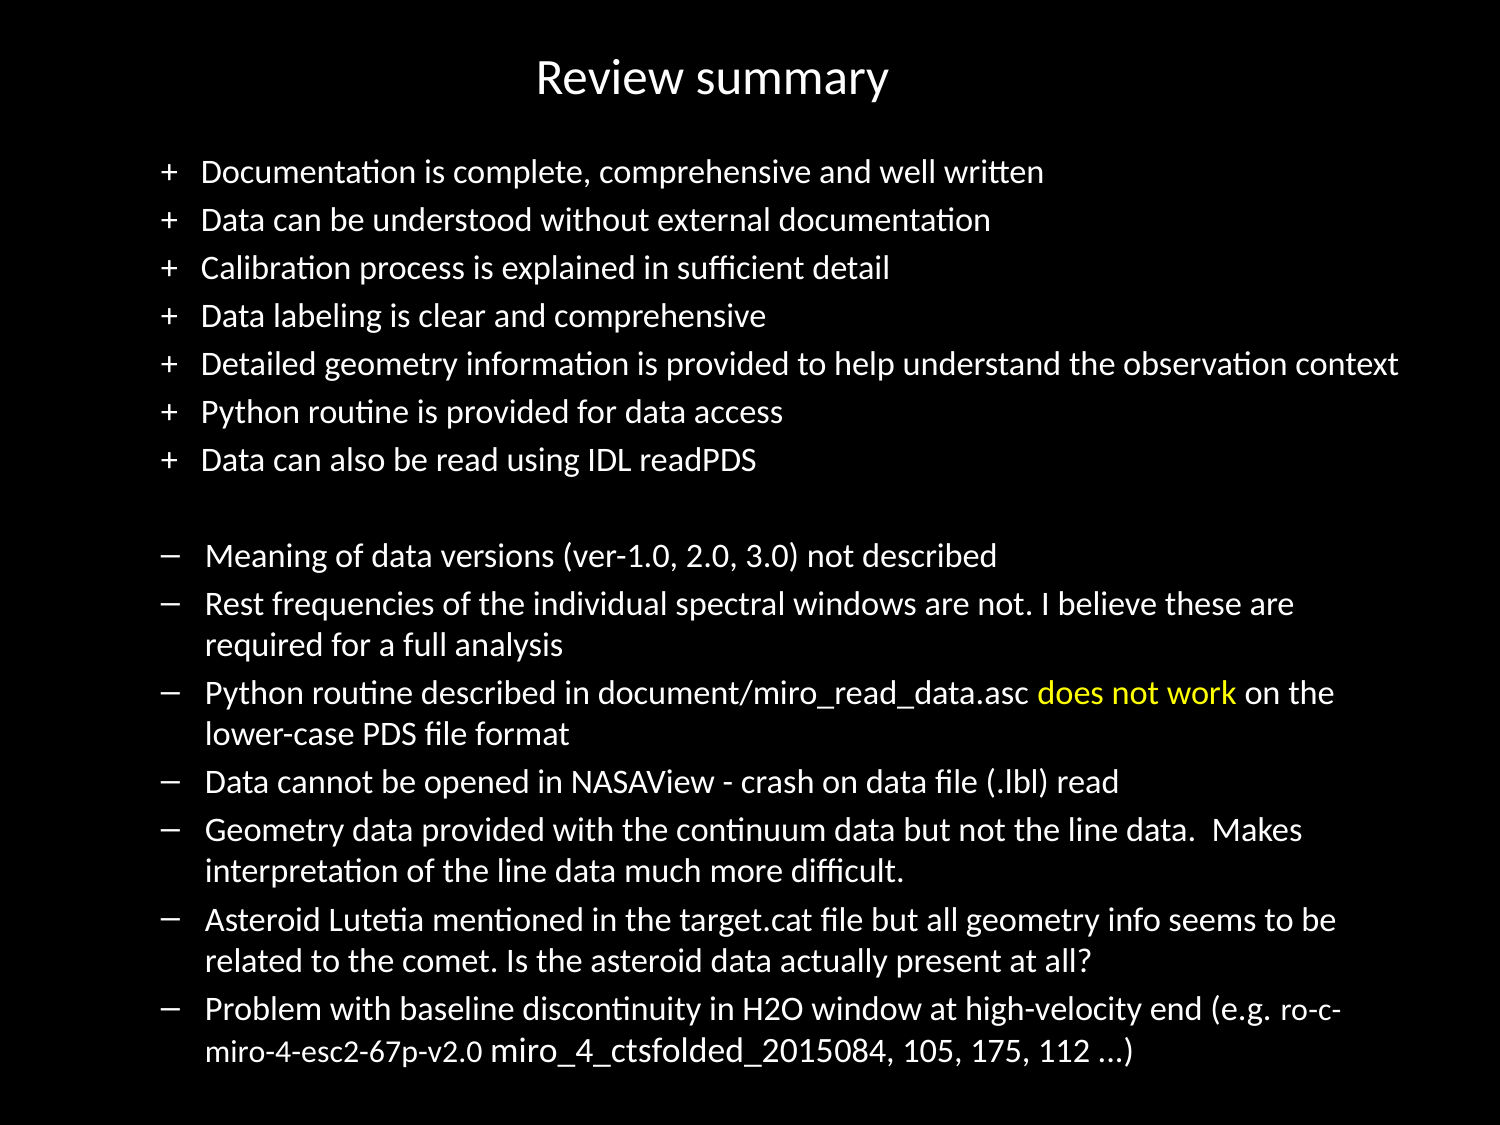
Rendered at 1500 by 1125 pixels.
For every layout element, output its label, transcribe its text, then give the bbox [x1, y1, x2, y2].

list + Documentation is complete, comprehensive and well written + Data can be understood without external documentation + Calibration process is explained in sufficient detail + Data labeling is clear and comprehensive + Detailed geometry information is provided to help understand the observation context + Python routine is provided for data access + Data can also be read using IDL readPDS Meaning of data versions (ver-1.0, 2.0, 3.0) not described Rest frequencies of the individual spectral windows are not. I believe these are required for a full analysis Python routine described in document/miro_read_data.asc does not work on the lower-case PDS file format Data cannot be opened in NASAView - crash on data file (.lbl) read Geometry data provided with the continuum data but not the line data. Makes interpretation of the line data much more difficult. Asteroid Lutetia mentioned in the target.cat file but all geometry info seems to be related to the comet. Is the asteroid data actually present at all? Problem with baseline discontinuity in H2O window at high-velocity end (e.g. ro-c-miro-4-esc2-67p-v2.0 miro_4_ctsfolded_2015084, 105, 175, 112 ...) [75, 141, 1425, 1103]
title Review summary [37, 35, 1388, 113]
